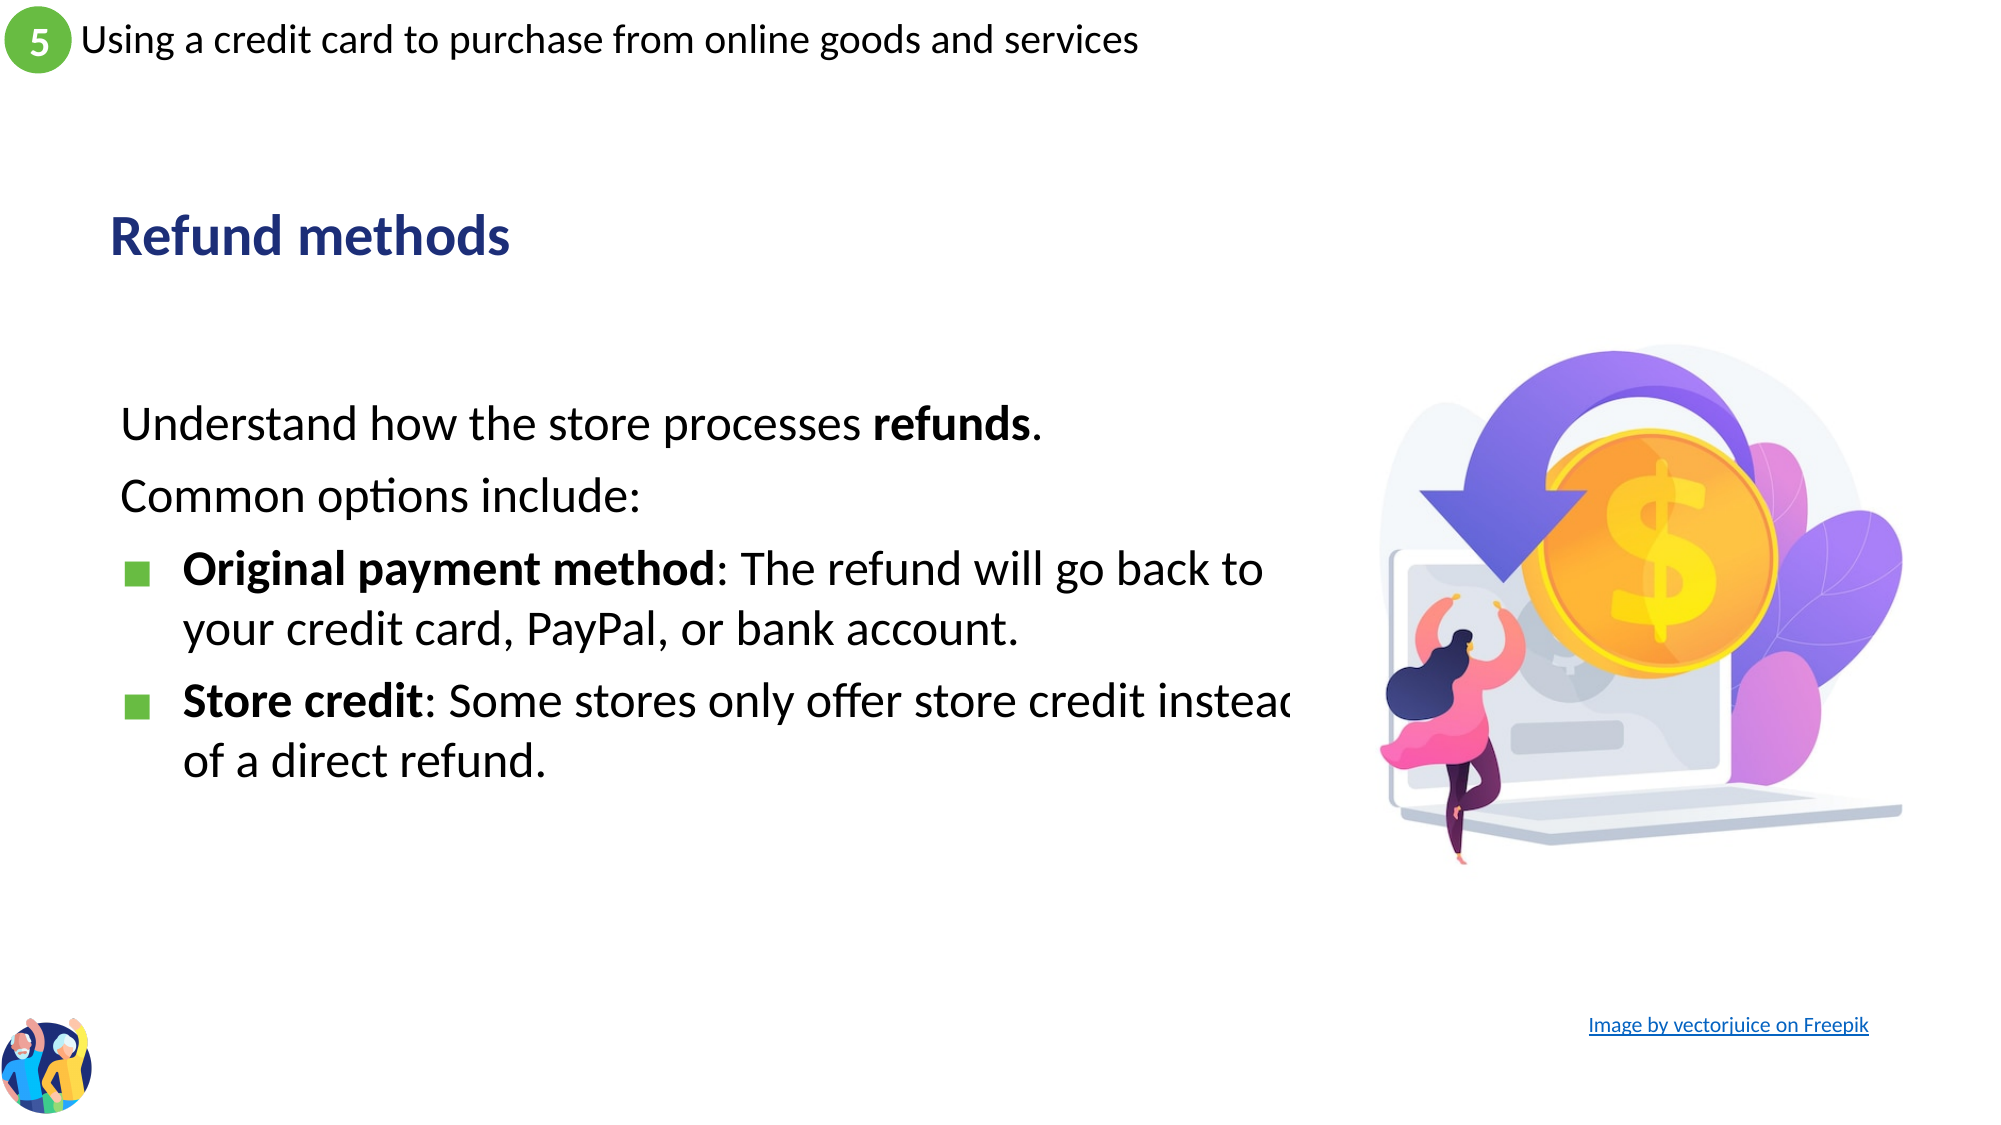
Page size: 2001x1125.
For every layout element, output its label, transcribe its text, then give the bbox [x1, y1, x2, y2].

picture [1, 1007, 99, 1125]
list Understand how the store processes refunds. Common options include: Original payment method: The refund will go back to your credit card, PayPal, or bank account. Store credit: Some stores only offer store credit instead of a direct refund. [92, 382, 1325, 1029]
text_box Image by vectorjuice on Freepik [883, 1003, 1884, 1045]
picture [1290, 267, 1957, 934]
title Refund methods [95, 177, 1910, 297]
